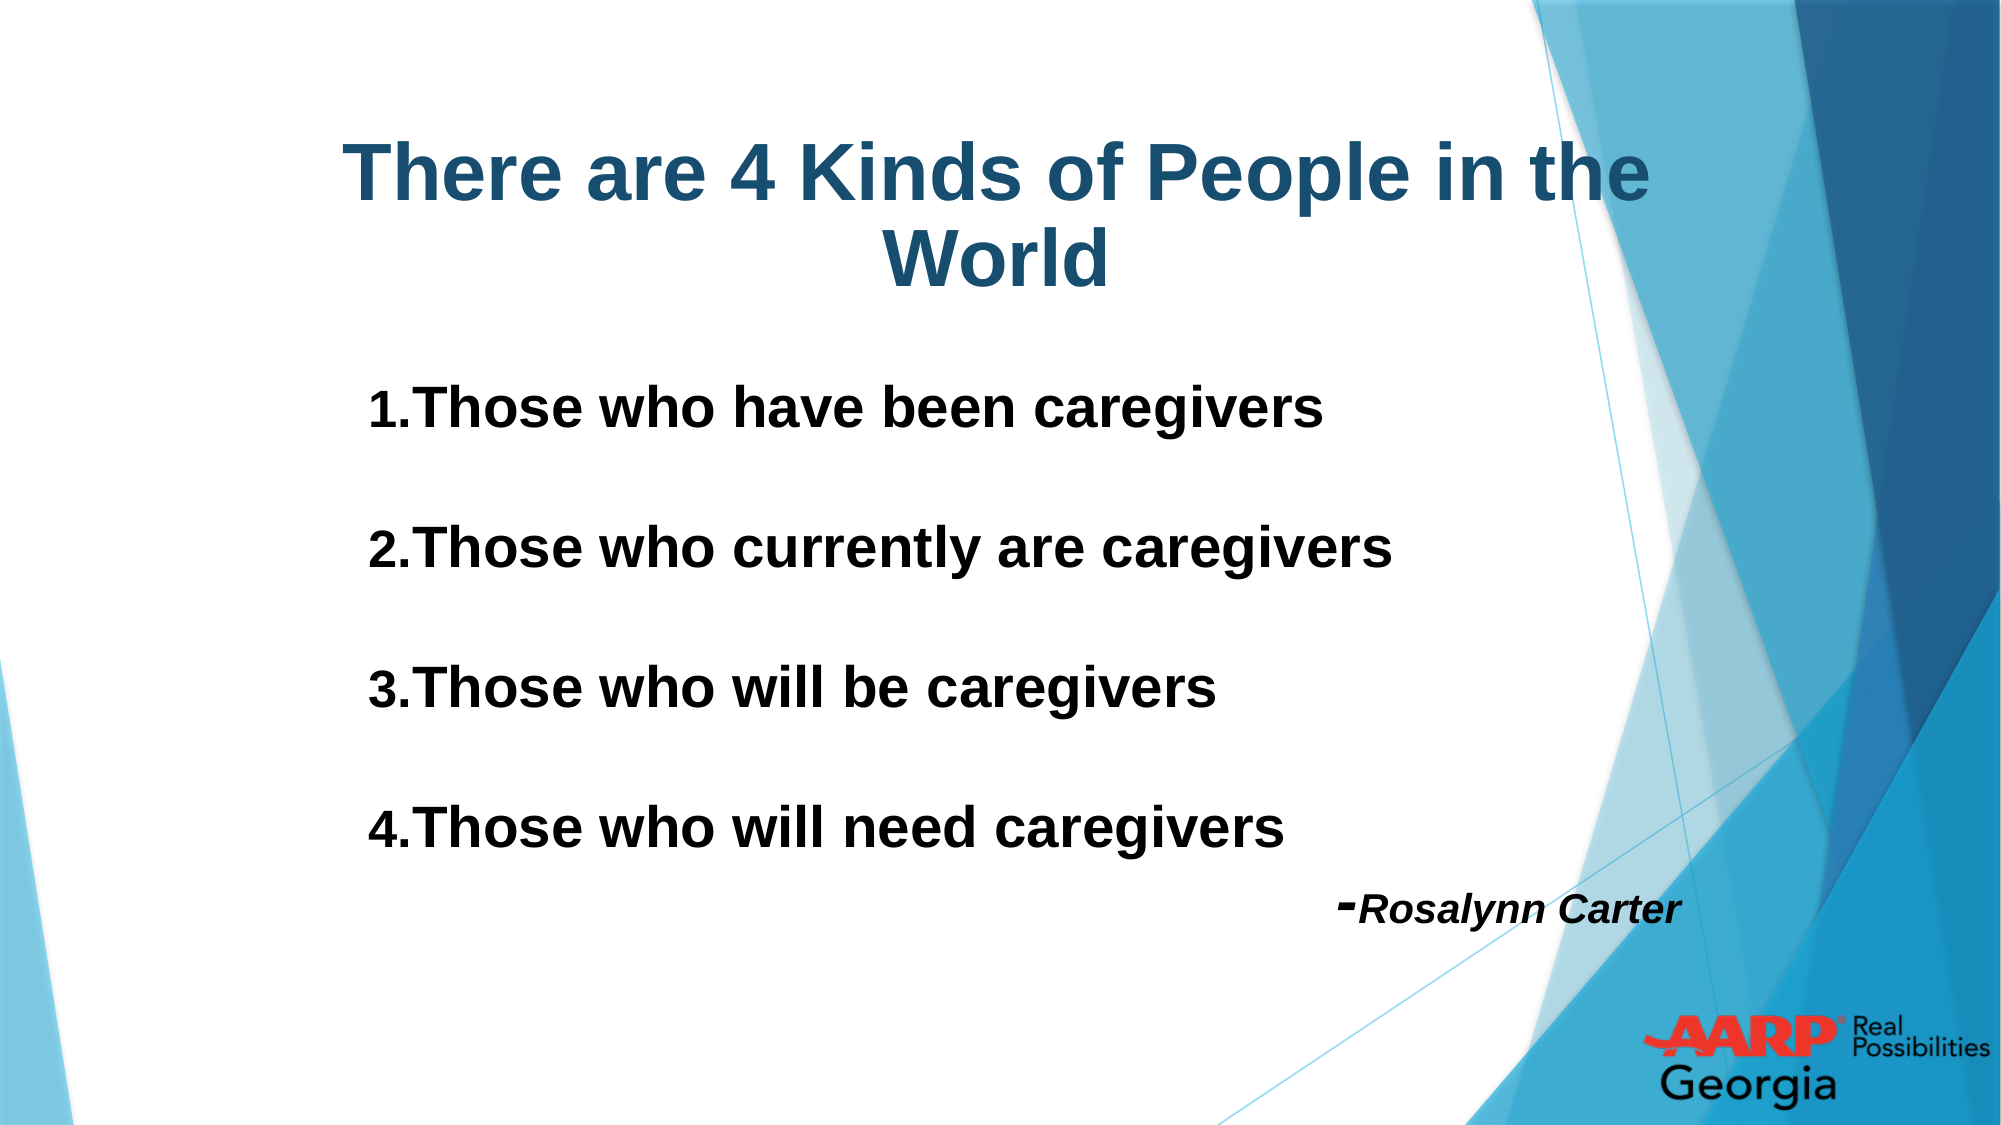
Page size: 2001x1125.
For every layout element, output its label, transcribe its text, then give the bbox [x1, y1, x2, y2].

text_box There are 4 Kinds of People in the World [321, 124, 1674, 310]
text_box Those who have been caregivers Those who currently are caregivers Those who will be caregivers Those who will need caregivers -Rosalynn Carter [355, 362, 1695, 1000]
picture [1631, 998, 2000, 1124]
